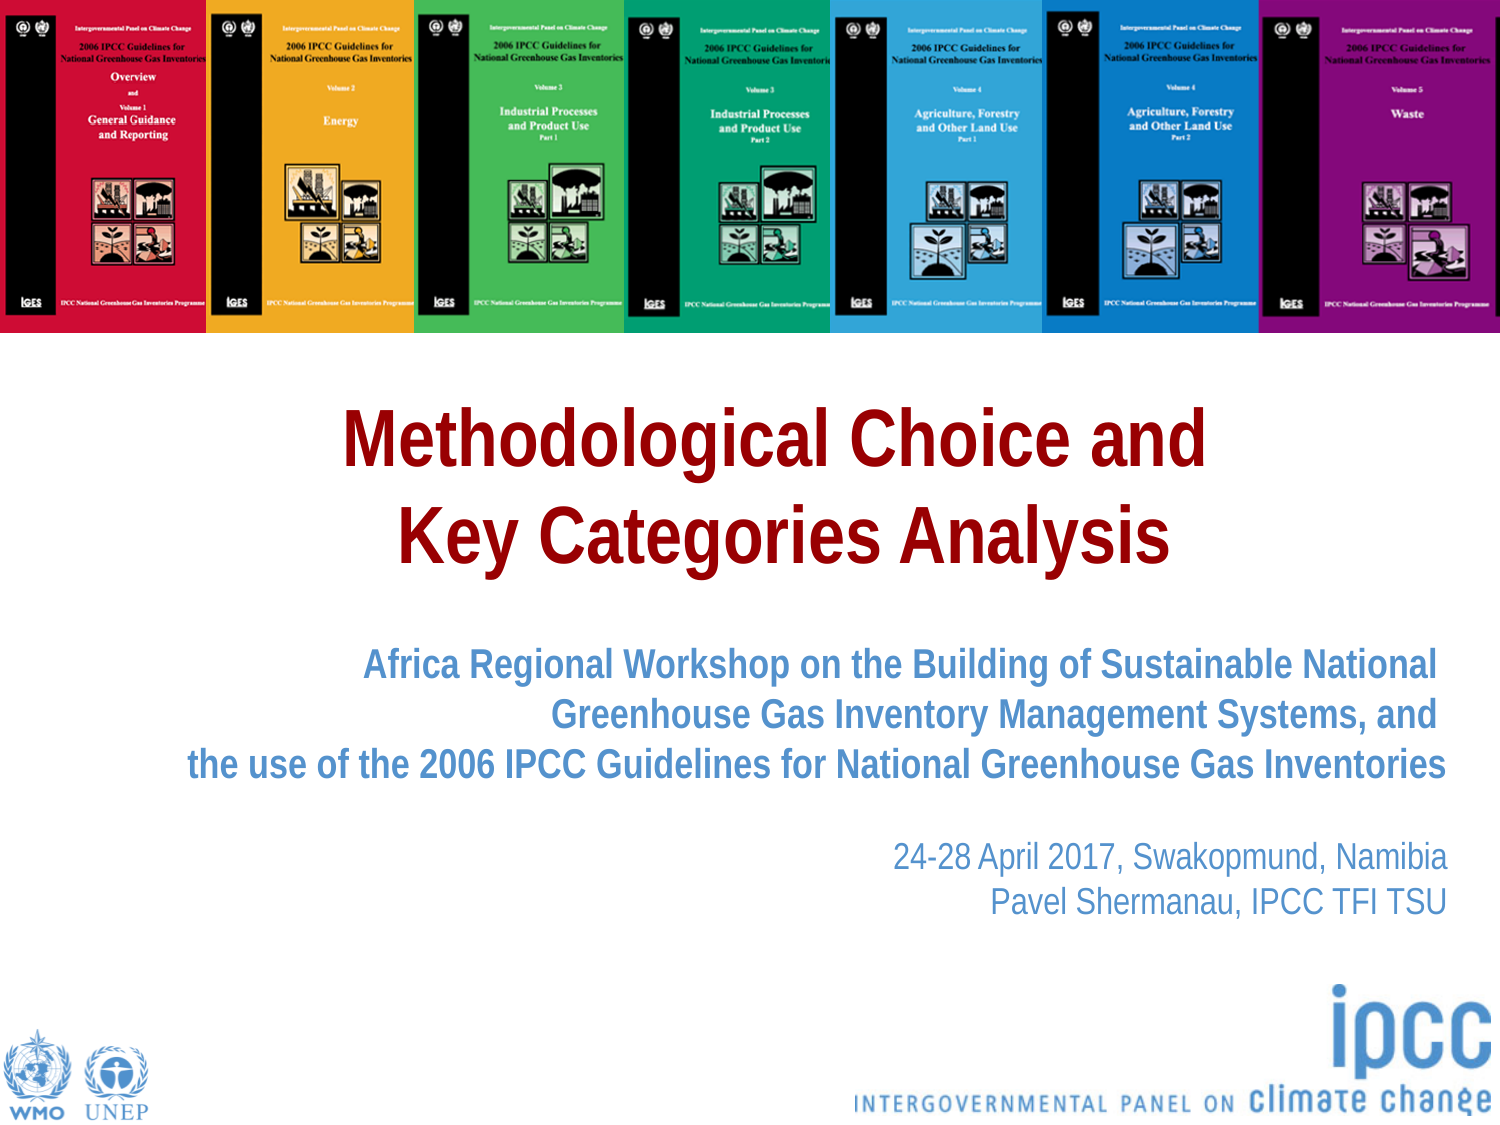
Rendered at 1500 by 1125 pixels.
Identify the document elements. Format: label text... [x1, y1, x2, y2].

picture [0, 0, 1500, 334]
picture [0, 1027, 153, 1125]
title Methodological Choice and Key Categories Analysis [147, 377, 1423, 601]
picture [855, 984, 1491, 1116]
text_box Africa Regional Workshop on the Building of Sustainable National Greenhouse Gas Inventory Management Systems, and the use of the 2006 IPCC Guidelines for National Greenhouse Gas Inventories 24-28 April 2017, Swakopmund, Namibia Pavel Shermanau, IPCC TFI TSU [35, 629, 1463, 962]
